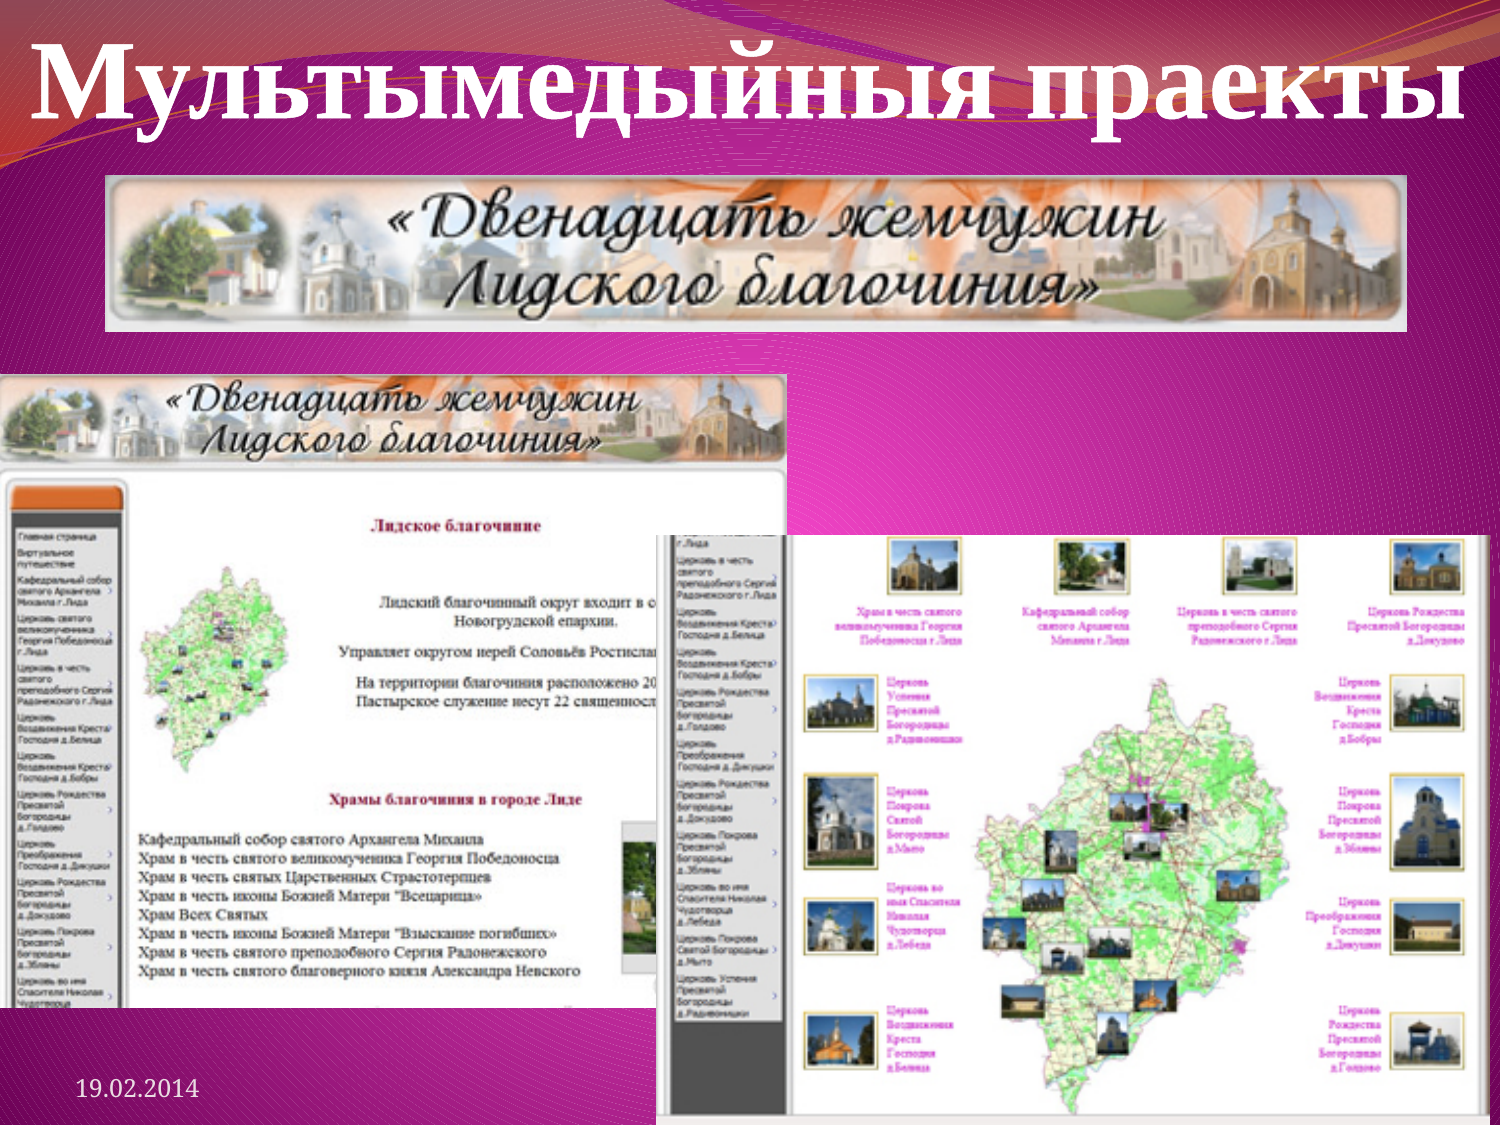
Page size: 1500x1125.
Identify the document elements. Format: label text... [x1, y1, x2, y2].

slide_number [75, 1042, 425, 1103]
picture [0, 374, 1490, 1125]
picture [105, 175, 1407, 332]
text_box Мультымедыйныя праекты [0, 0, 1500, 141]
